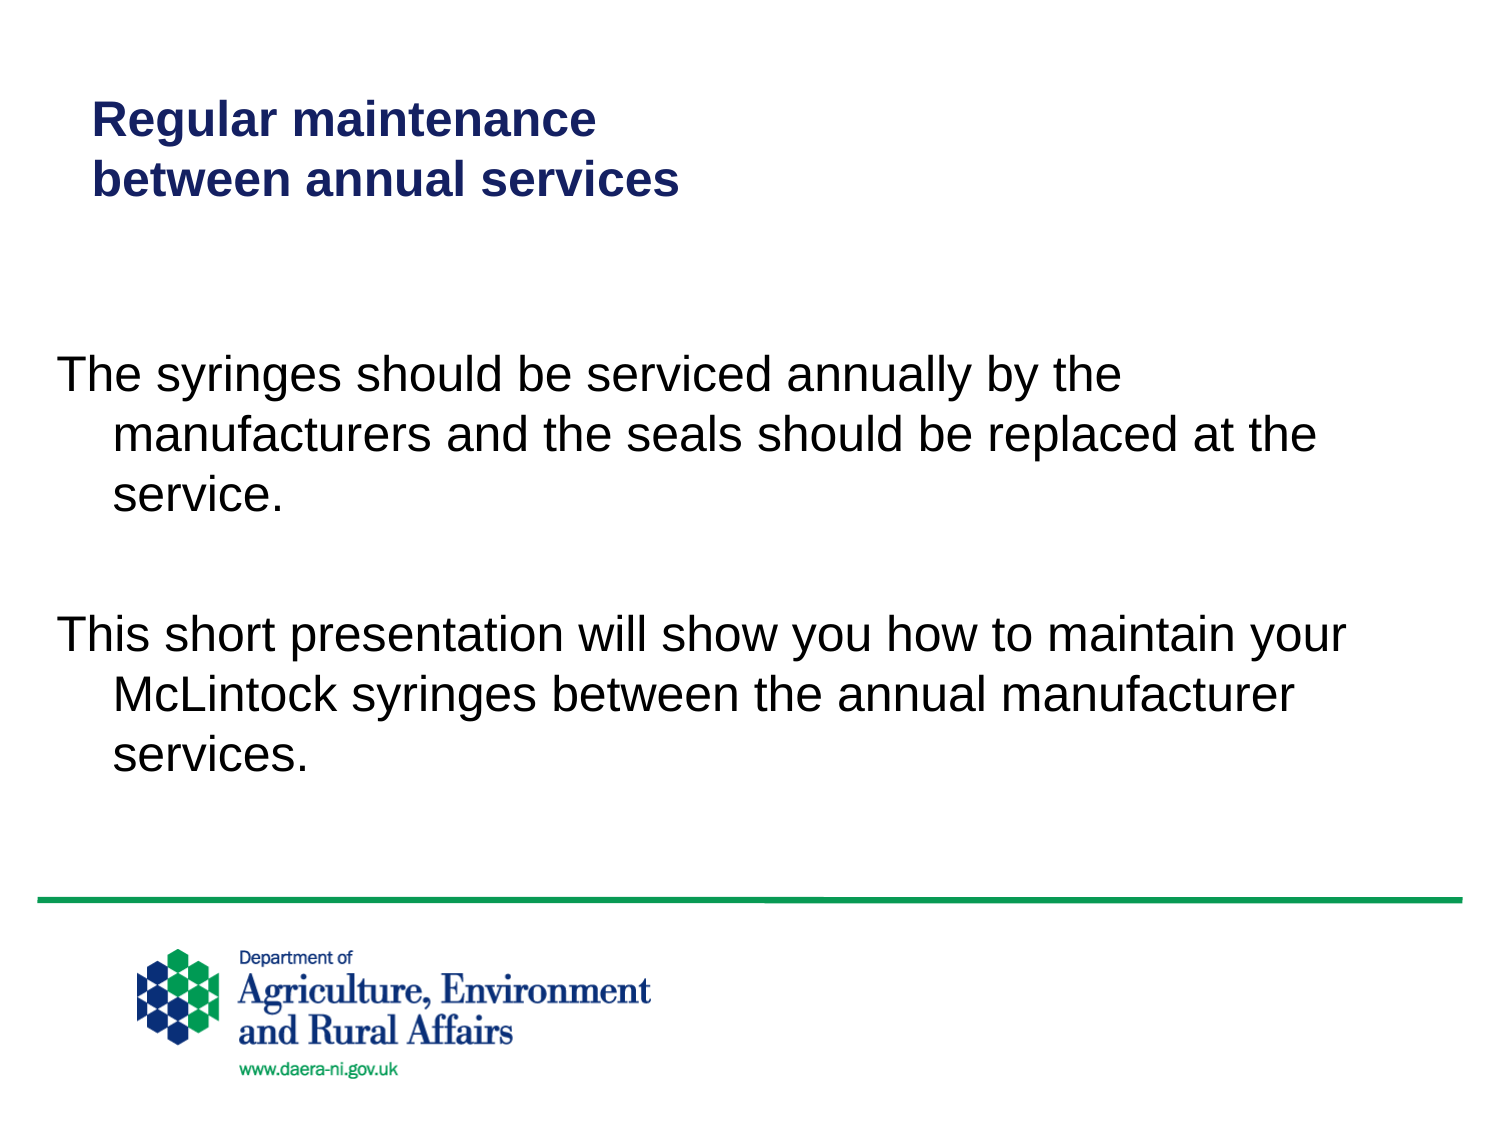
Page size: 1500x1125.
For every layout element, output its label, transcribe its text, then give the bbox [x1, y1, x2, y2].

list The syringes should be serviced annually by the manufacturers and the seals should be replaced at the service. This short presentation will show you how to maintain your McLintock syringes between the annual manufacturer services. [41, 172, 1438, 1095]
title Regular maintenance between annual services [76, 77, 1427, 172]
